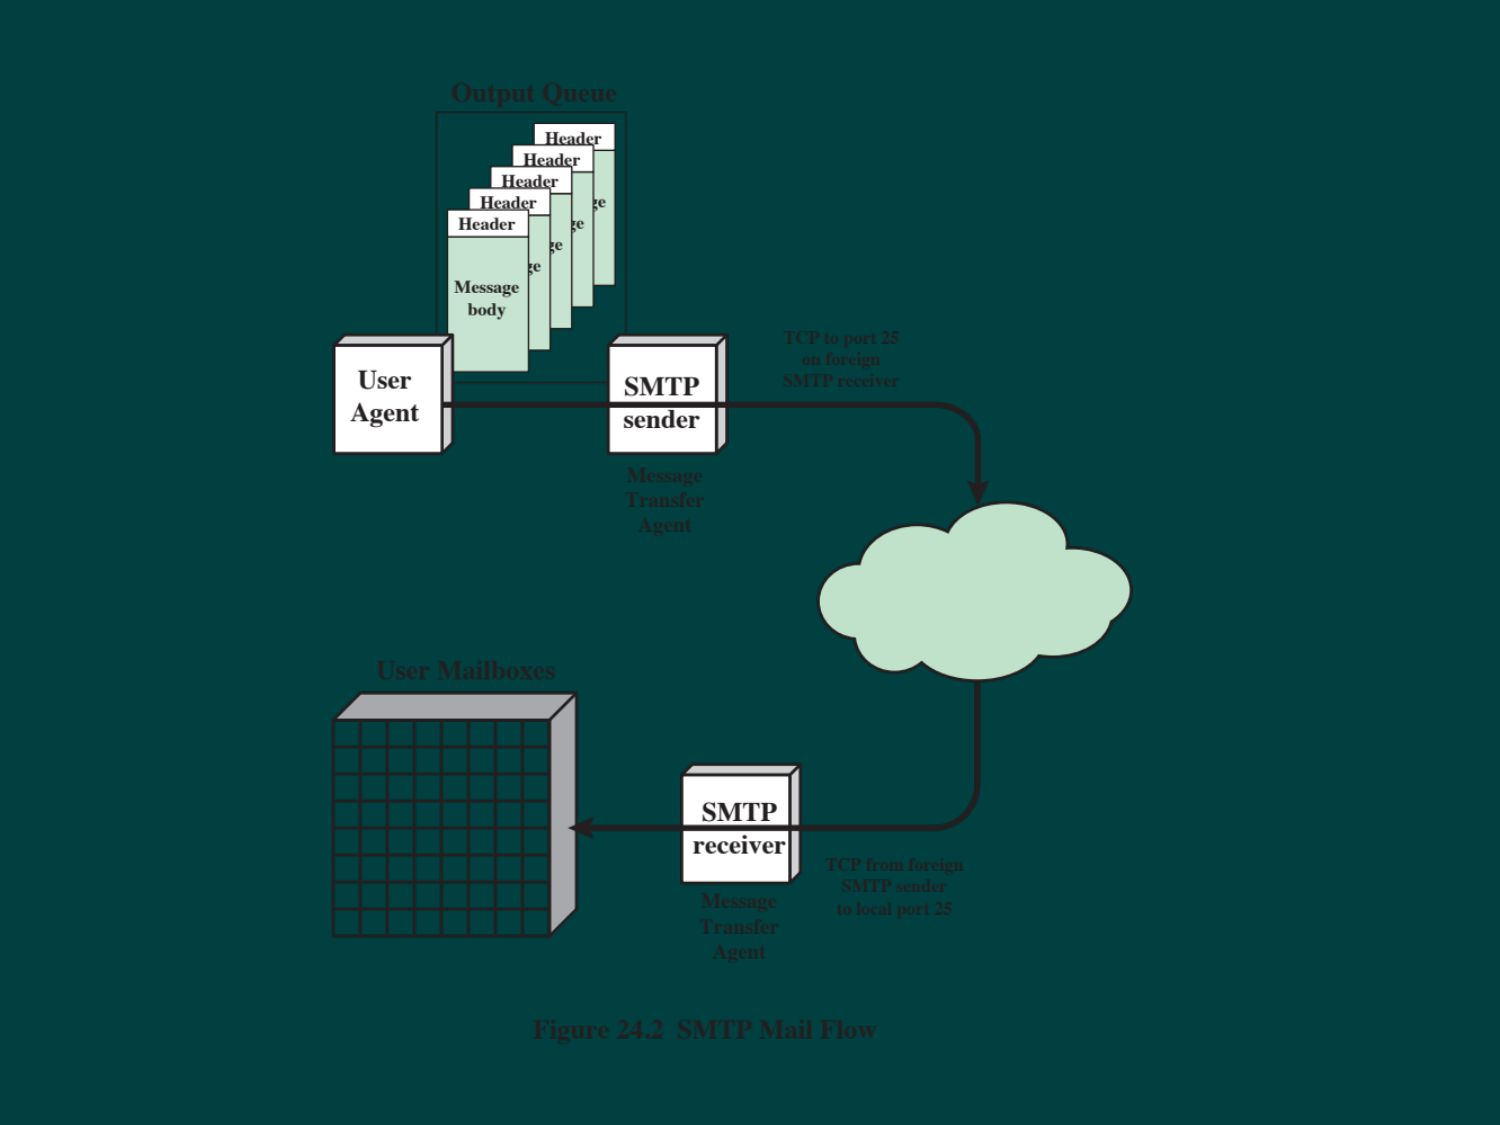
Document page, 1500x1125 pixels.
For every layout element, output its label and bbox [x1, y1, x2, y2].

picture [267, 30, 1185, 1088]
